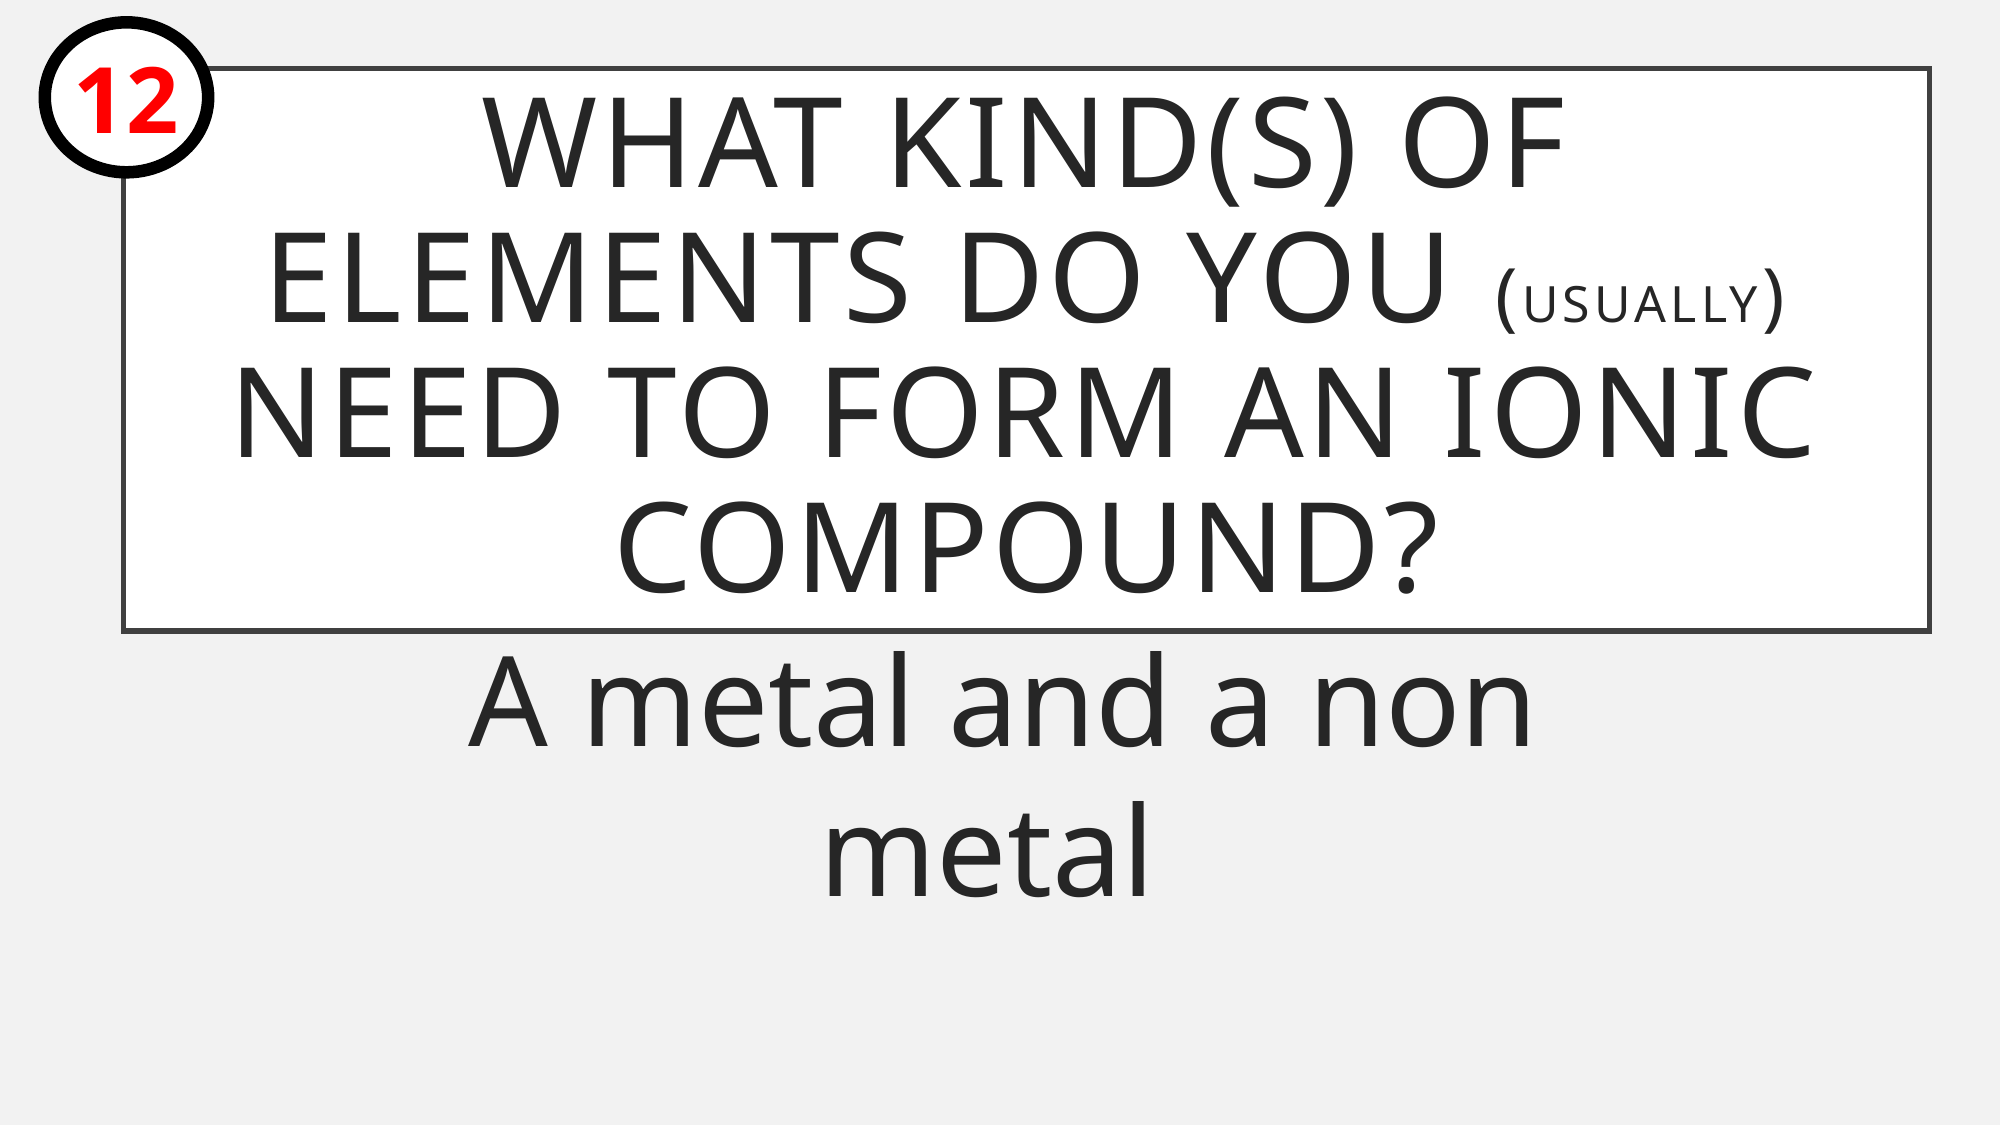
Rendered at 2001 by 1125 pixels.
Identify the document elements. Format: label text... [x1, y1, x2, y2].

list A metal and a non metal [271, 613, 1737, 1014]
title What kind(s) of elements do you (usually) need to form an ionic compound? [121, 66, 1932, 634]
text_box 12 [43, 21, 210, 174]
